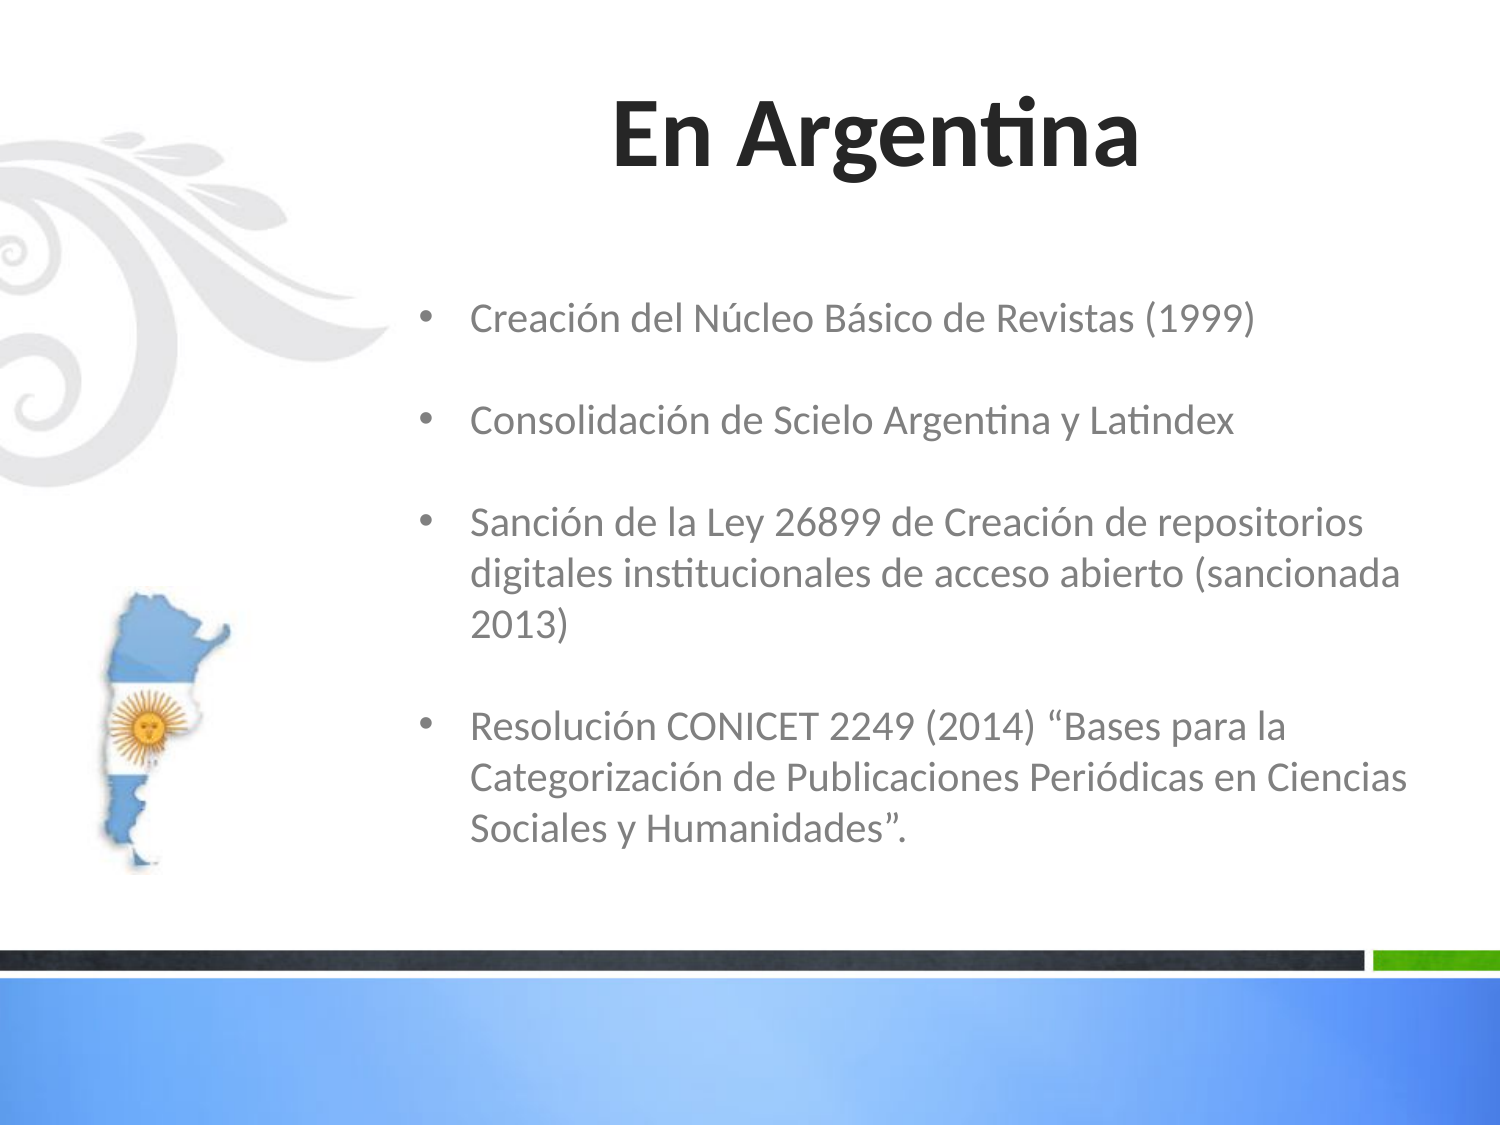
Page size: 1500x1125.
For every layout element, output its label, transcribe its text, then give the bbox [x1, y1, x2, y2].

title En Argentina [596, 66, 1365, 264]
text_box Creación del Núcleo Básico de Revistas (1999) Consolidación de Scielo Argentina y Latindex Sanción de la Ley 26899 de Creación de repositorios digitales institucionales de acceso abierto (sancionada 2013) Resolución CONICET 2249 (2014) “Bases para la Categorización de Publicaciones Periódicas en Ciencias Sociales y Humanidades”. [403, 279, 1435, 858]
picture [0, 0, 1500, 1125]
